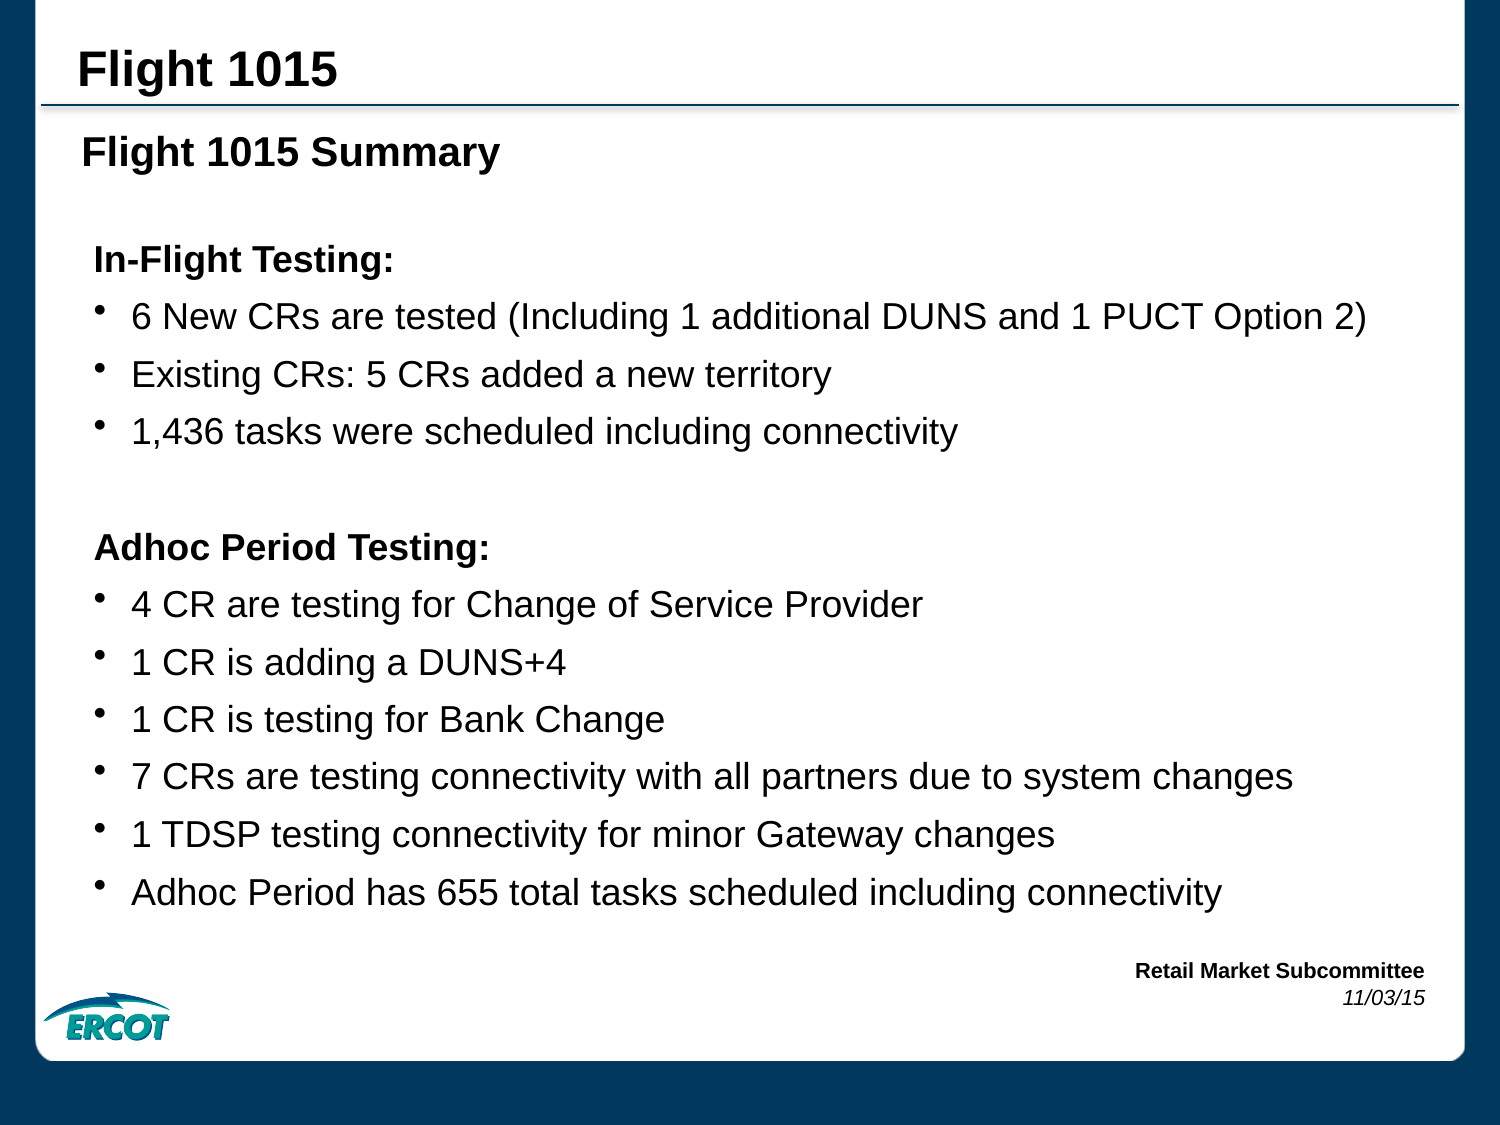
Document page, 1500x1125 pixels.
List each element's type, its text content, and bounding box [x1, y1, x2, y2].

text_box In-Flight Testing: 6 New CRs are tested (Including 1 additional DUNS and 1 PUCT Option 2) Existing CRs: 5 CRs added a new territory 1,436 tasks were scheduled including connectivity Adhoc Period Testing: 4 CR are testing for Change of Service Provider 1 CR is adding a DUNS+4 1 CR is testing for Bank Change 7 CRs are testing connectivity with all partners due to system changes 1 TDSP testing connectivity for minor Gateway changes Adhoc Period has 655 total tasks scheduled including connectivity [41, 169, 1448, 921]
text_box Flight 1015 [62, 29, 1313, 105]
picture [40, 988, 175, 1045]
text_box Retail Market Subcommittee 11/03/15 [1053, 949, 1440, 1017]
text_box Flight 1015 Summary [66, 117, 521, 169]
